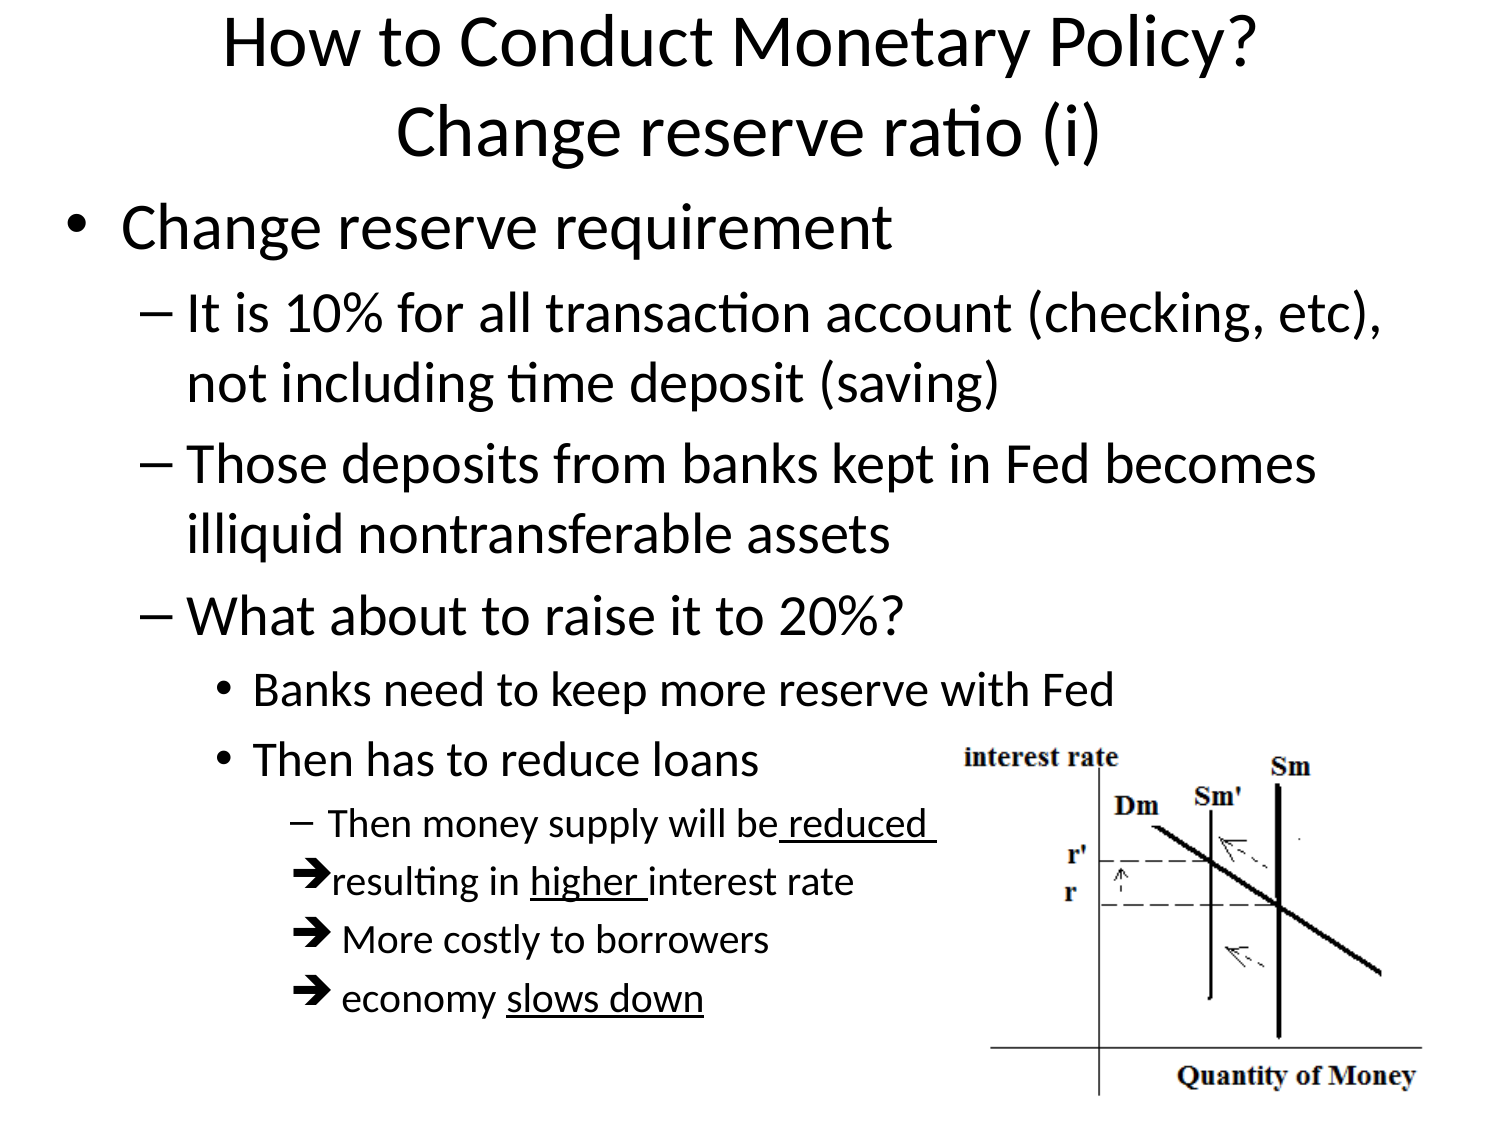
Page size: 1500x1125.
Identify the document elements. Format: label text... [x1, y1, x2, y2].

list Change reserve requirement It is 10% for all transaction account (checking, etc), not including time deposit (saving) Those deposits from banks kept in Fed becomes illiquid nontransferable assets What about to raise it to 20%? Banks need to keep more reserve with Fed Then has to reduce loans Then money supply will be reduced resulting in higher interest rate More costly to borrowers economy slows down [50, 174, 1400, 1063]
picture [949, 724, 1427, 1107]
title How to Conduct Monetary Policy? Change reserve ratio (i) [75, 0, 1425, 175]
